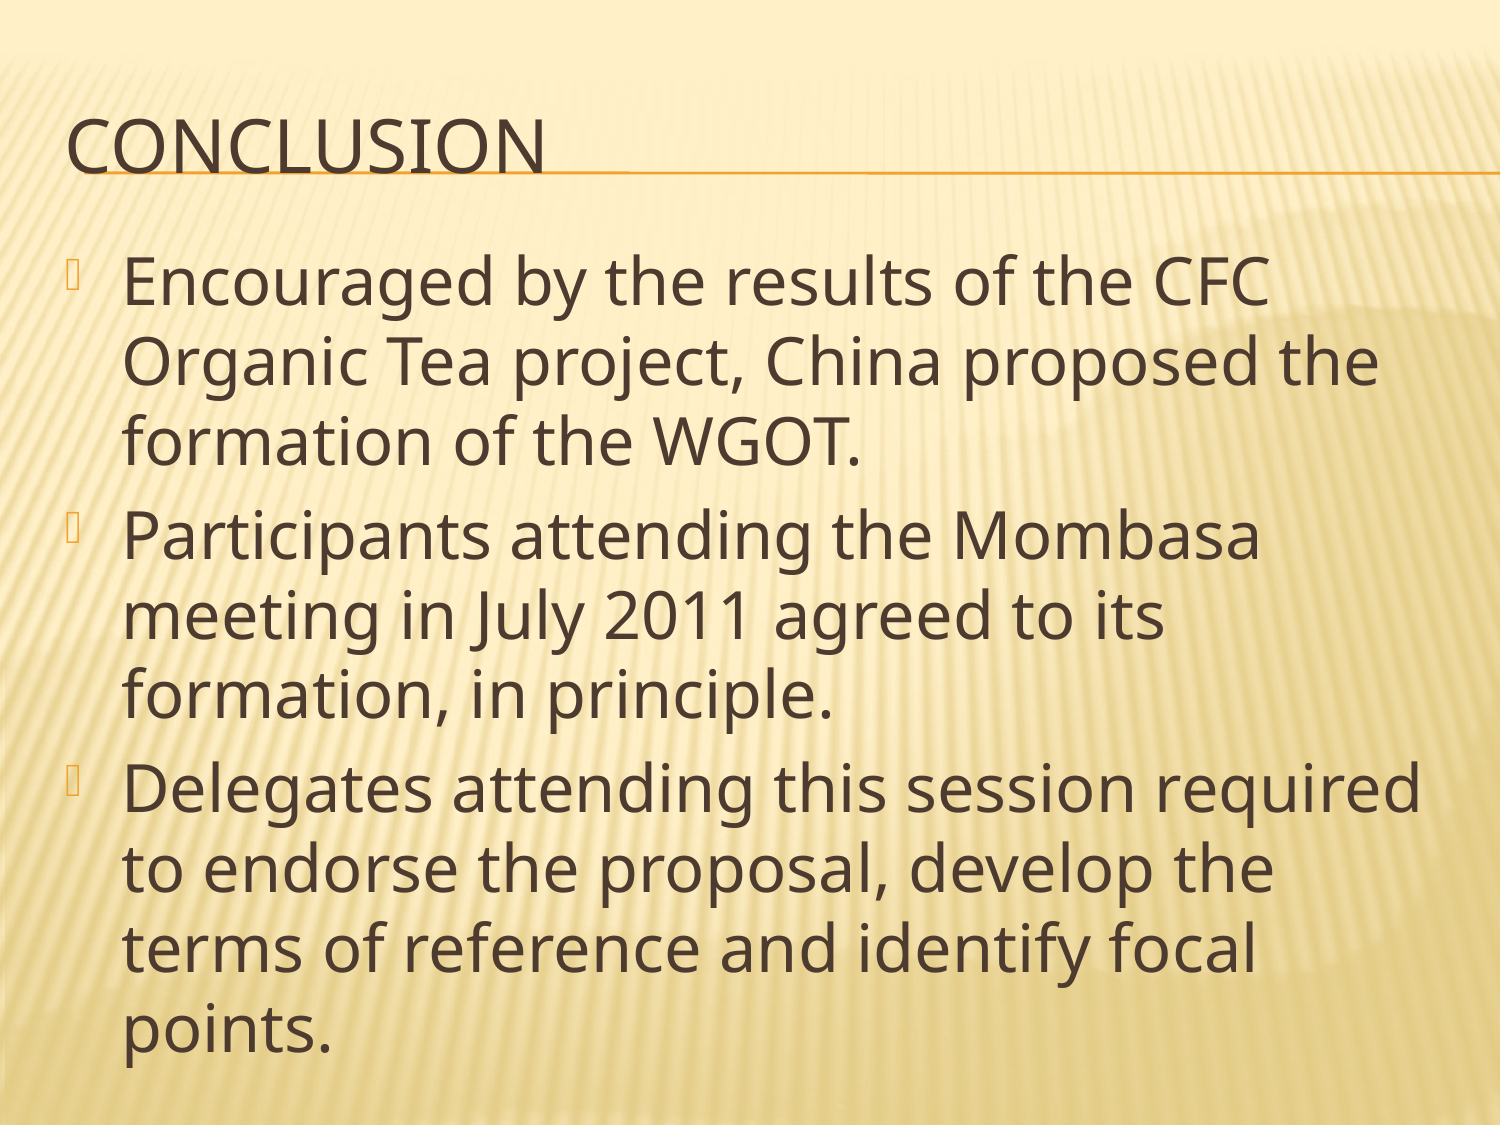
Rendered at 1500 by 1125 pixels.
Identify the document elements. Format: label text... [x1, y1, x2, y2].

list Encouraged by the results of the CFC Organic Tea project, China proposed the formation of the WGOT. Participants attending the Mombasa meeting in July 2011 agreed to its formation, in principle. Delegates attending this session required to endorse the proposal, develop the terms of reference and identify focal points. [49, 231, 1476, 1048]
title conclusion [50, 75, 1475, 213]
